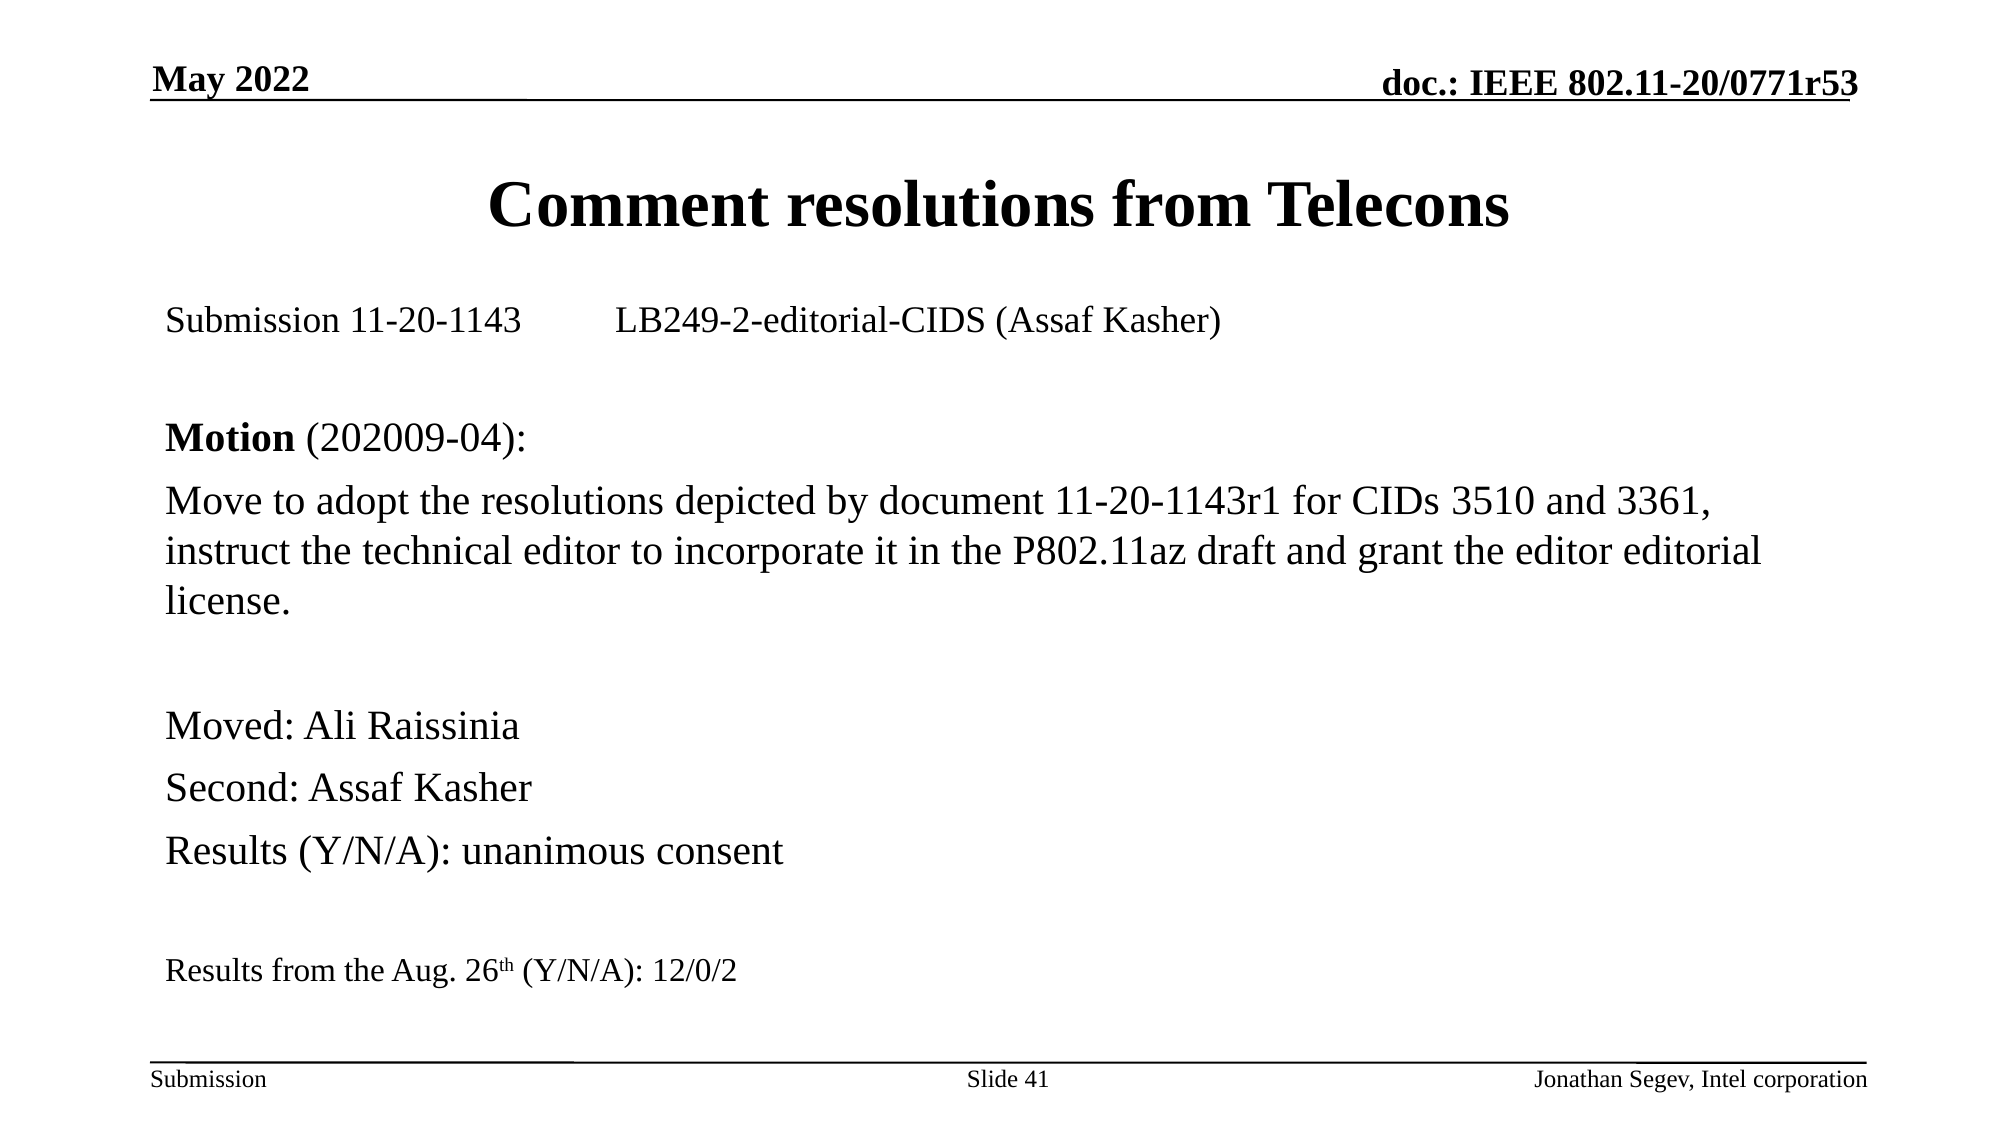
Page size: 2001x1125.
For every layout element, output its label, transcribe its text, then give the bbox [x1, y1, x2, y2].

title Comment resolutions from Telecons [149, 112, 1850, 286]
footer Jonathan Segev, Intel corporation [1171, 1061, 1869, 1093]
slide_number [152, 54, 563, 100]
slide_number Slide 41 [950, 1061, 1067, 1123]
list Submission 11-20-1143 LB249-2-editorial-CIDS (Assaf Kasher) Motion (202009-04): Move to adopt the resolutions depicted by document 11-20-1143r1 for CIDs 3510 and 3361, instruct the technical editor to incorporate it in the P802.11az draft and grant the editor editorial license. Moved: Ali Raissinia Second: Assaf Kasher Results (Y/N/A): unanimous consent Results from the Aug. 26th (Y/N/A): 12/0/2 [149, 286, 1850, 1000]
